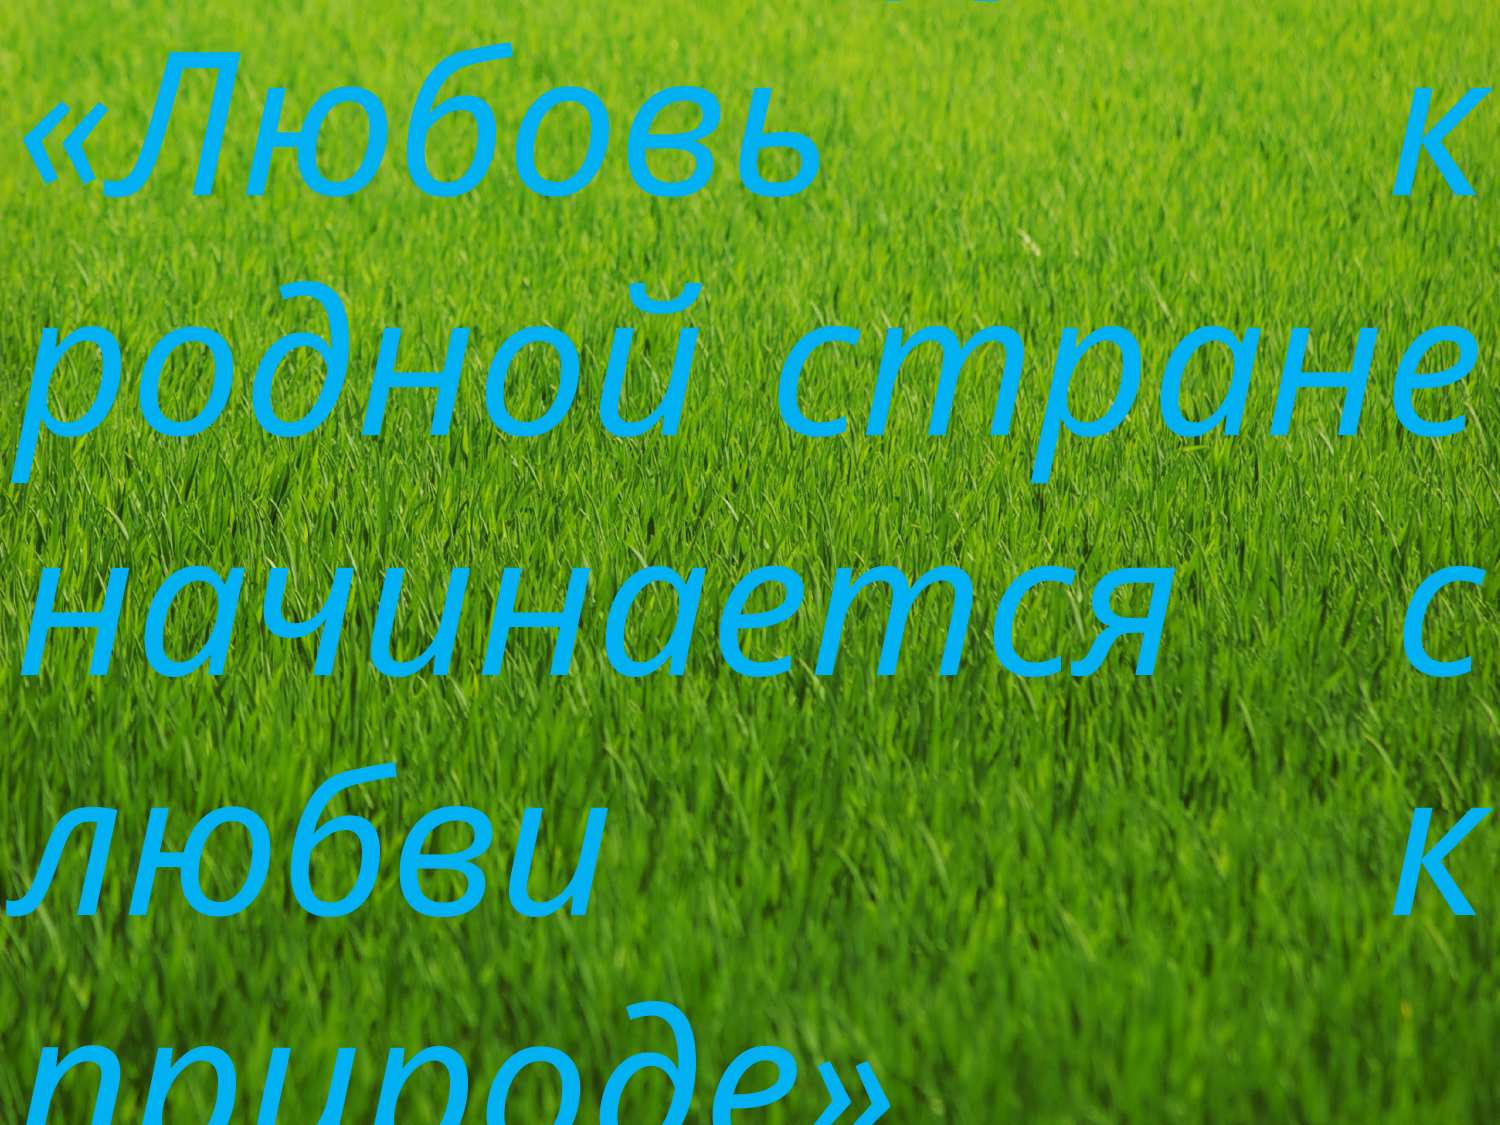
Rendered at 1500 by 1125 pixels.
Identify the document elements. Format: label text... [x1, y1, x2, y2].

text_box Цитата урока «Любовь к родной стране начинается с любви к природе» Константин Паустовский [0, 0, 1500, 1125]
